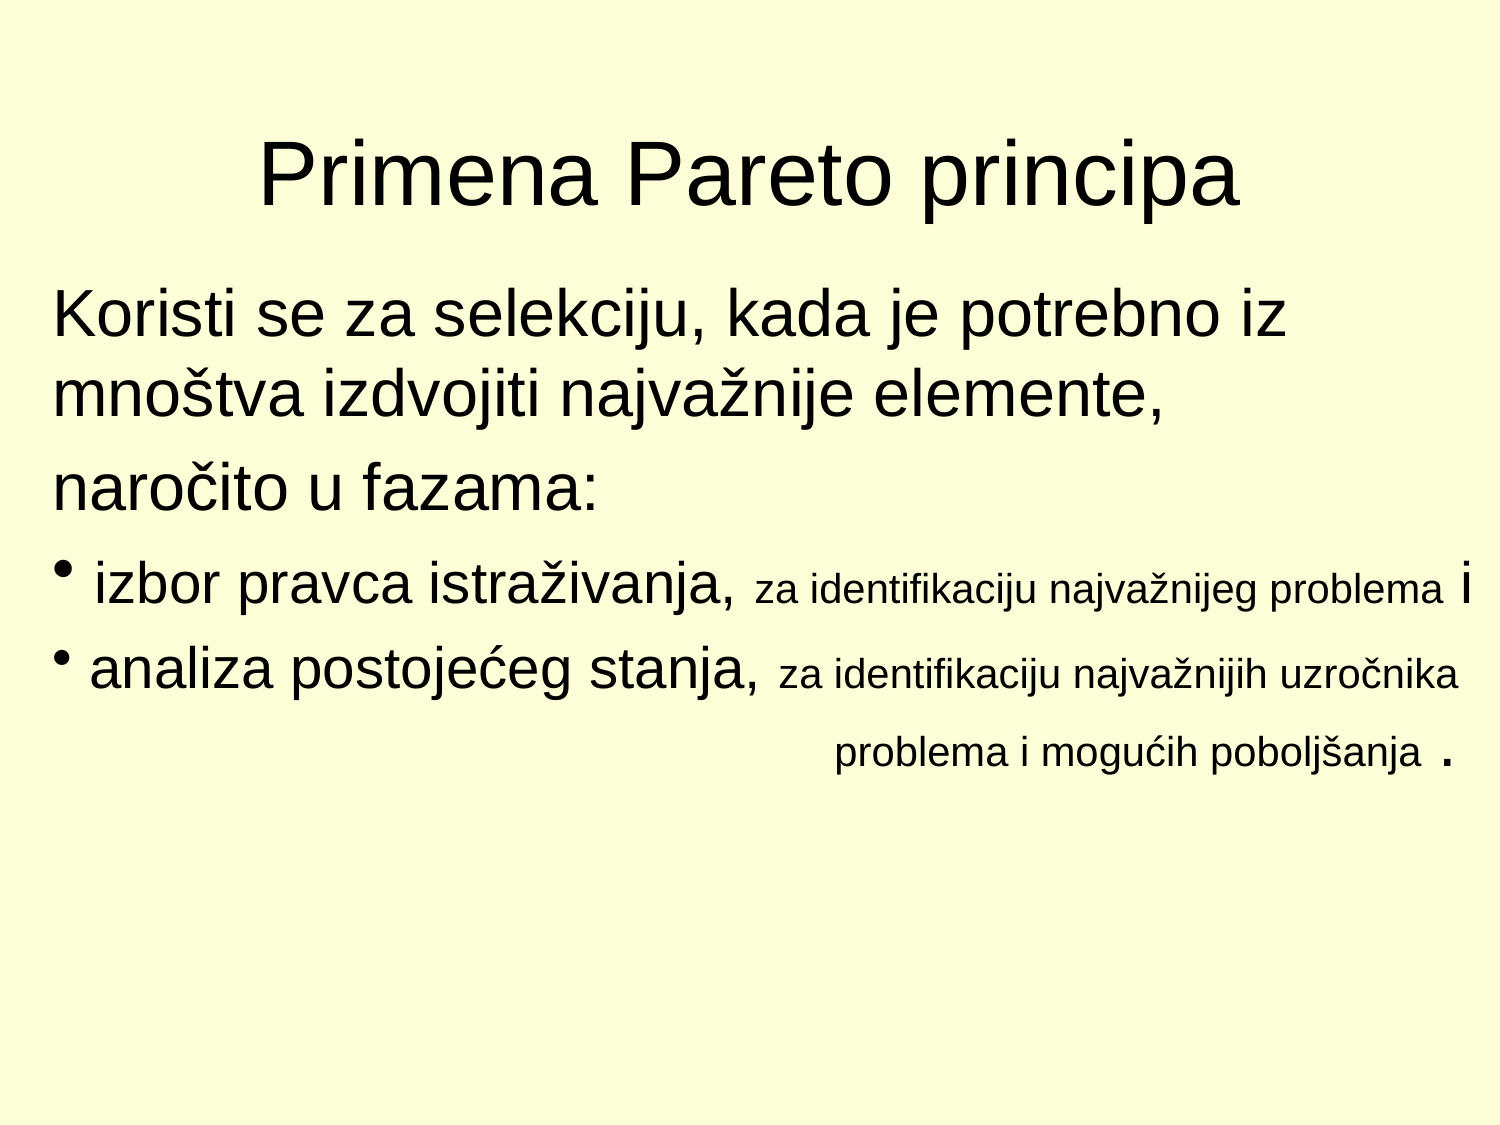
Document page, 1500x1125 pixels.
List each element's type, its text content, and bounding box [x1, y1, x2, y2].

list Koristi se za selekciju, kada je potrebno iz mnoštva izdvojiti najvažnije elemente, naročito u fazama: izbor pravca istraživanja, za identifikaciju najvažnijeg problema i analiza postojećeg stanja, za identifikaciju najvažnijih uzročnika problema i mogućih poboljšanja . [37, 262, 1500, 1013]
title Primena Pareto principa [112, 99, 1388, 238]
